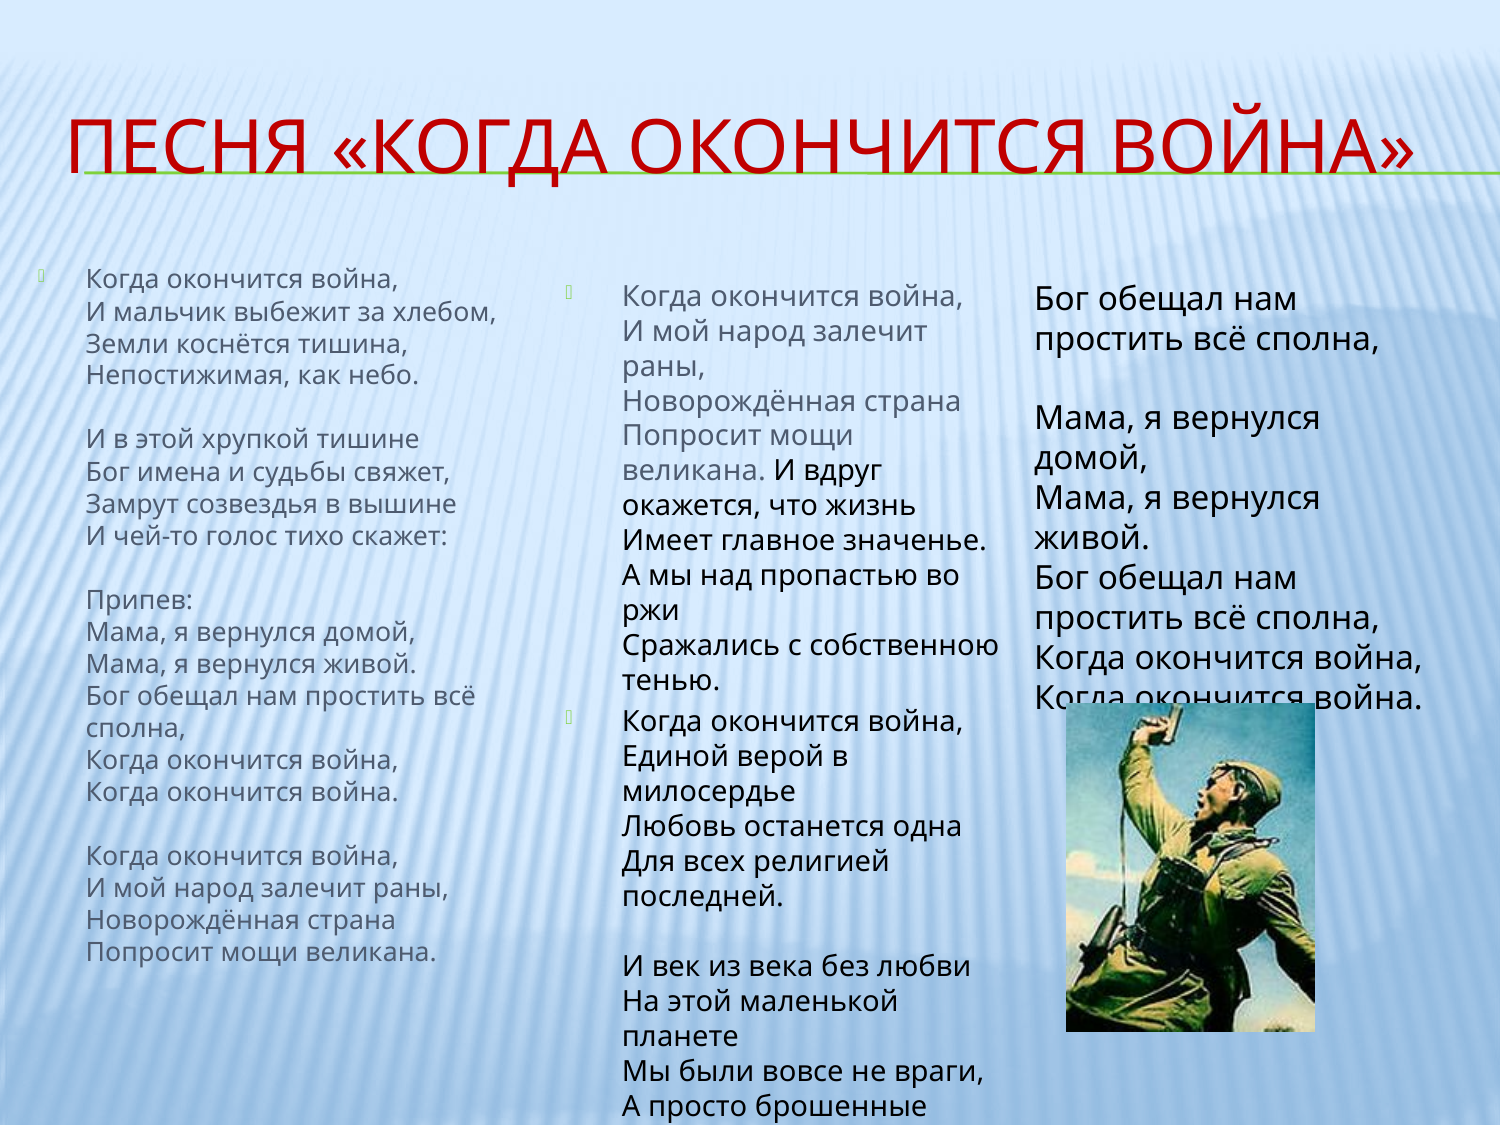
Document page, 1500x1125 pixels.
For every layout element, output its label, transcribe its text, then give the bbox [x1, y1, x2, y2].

text_box Бог обещал нам простить всё сполна, Мама, я вернулся домой, Мама, я вернулся живой. Бог обещал нам простить всё сполна, Когда окончится война, Когда окончится война. [1019, 269, 1453, 724]
picture [1066, 702, 1316, 1032]
text_box Когда окончится война, И мой народ залечит раны, Новорождённая страна Попросит мощи великана. И вдруг окажется, что жизнь Имеет главное значенье. А мы над пропастью во ржи Сражались с собственною тенью. Когда окончится война, Единой верой в милосердье Любовь останется одна Для всех религией последней. И век из века без любви На этой маленькой планете Мы были вовсе не враги, А просто брошенные дети. [550, 269, 1020, 1125]
list Когда окончится война, И мальчик выбежит за хлебом, Земли коснётся тишина, Непостижимая, как небо. И в этой хрупкой тишине Бог имена и судьбы свяжет, Замрут созвездья в вышине И чей-то голос тихо скажет: Припев: Мама, я вернулся домой, Мама, я вернулся живой. Бог обещал нам простить всё сполна, Когда окончится война, Когда окончится война. Когда окончится война, И мой народ залечит раны, Новорождённая страна Попросит мощи великана. [23, 254, 563, 998]
title ПЕСНЯ «КОГДА ОКОНЧИТСЯ ВОЙНА» [50, 75, 1475, 213]
